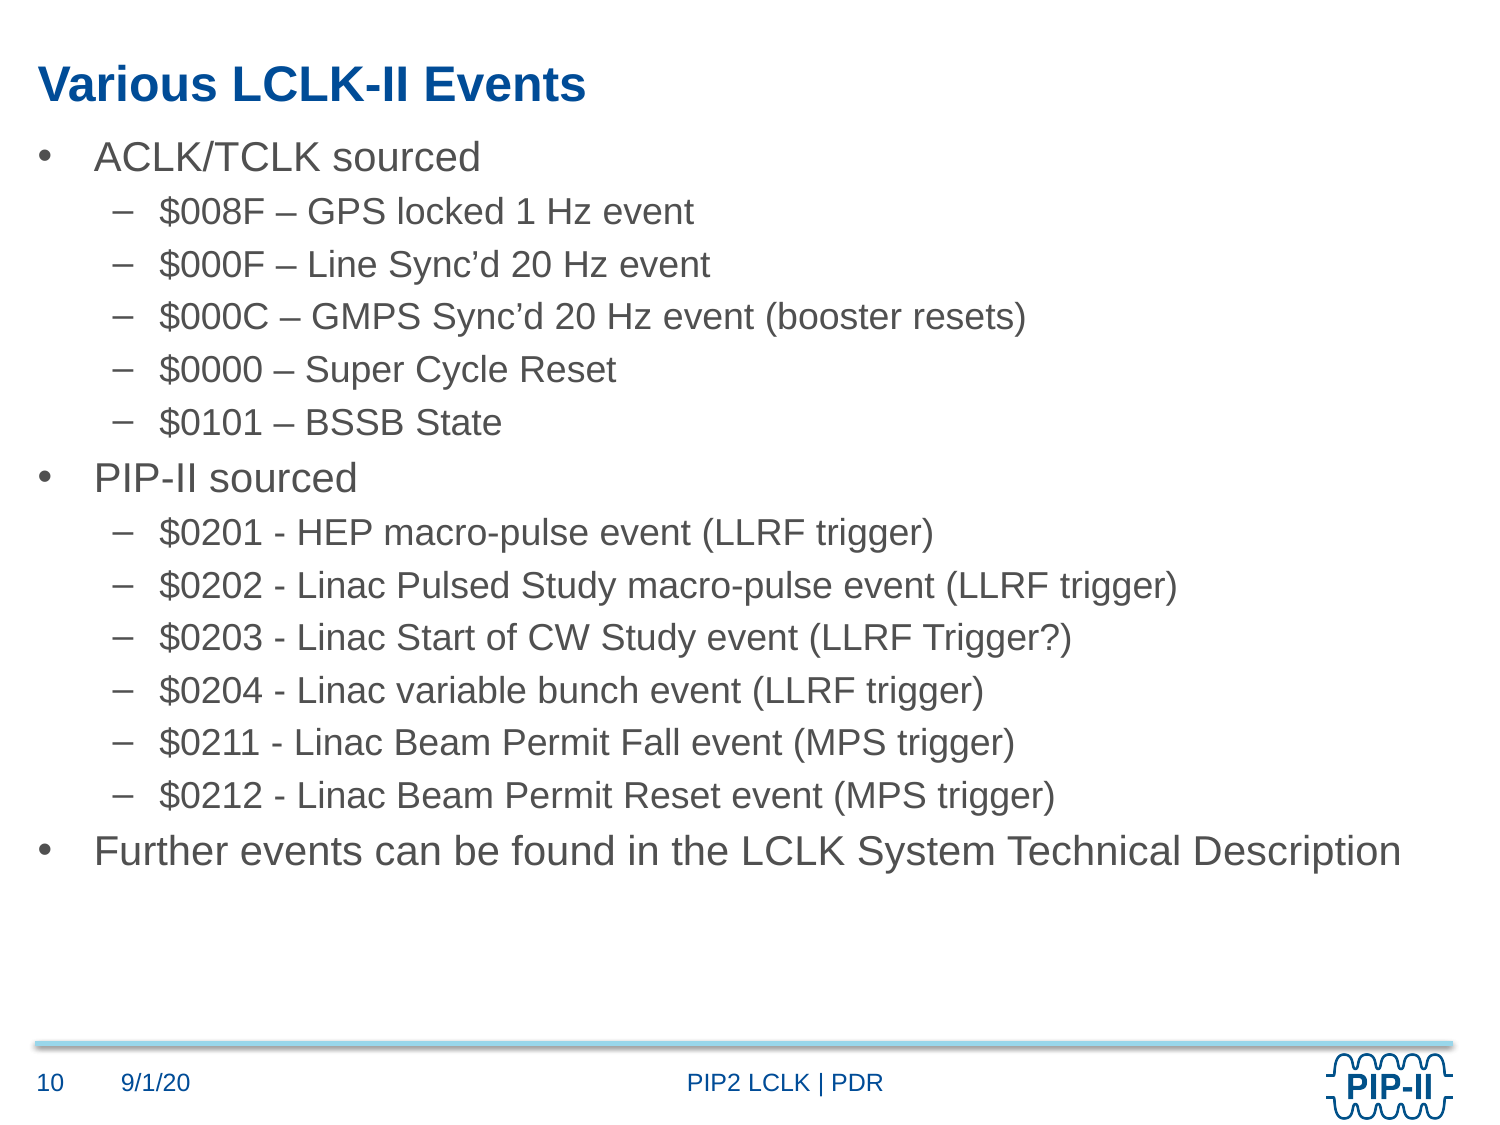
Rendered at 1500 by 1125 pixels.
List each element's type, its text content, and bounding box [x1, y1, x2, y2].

list ACLK/TCLK sourced $008F – GPS locked 1 Hz event $000F – Line Sync’d 20 Hz event $000C – GMPS Sync’d 20 Hz event (booster resets) $0000 – Super Cycle Reset $0101 – BSSB State PIP-II sourced $0201 - HEP macro-pulse event (LLRF trigger) $0202 - Linac Pulsed Study macro-pulse event (LLRF trigger) $0203 - Linac Start of CW Study event (LLRF Trigger?) $0204 - Linac variable bunch event (LLRF trigger) $0211 - Linac Beam Permit Fall event (MPS trigger) $0212 - Linac Beam Permit Reset event (MPS trigger) Further events can be found in the LCLK System Technical Description [37, 129, 1461, 922]
footer PIP2 LCLK | PDR [293, 1066, 1279, 1107]
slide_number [120, 1066, 276, 1107]
picture [1326, 1053, 1453, 1120]
slide_number 10 [36, 1066, 105, 1106]
title Various LCLK-II Events [37, 41, 1463, 112]
